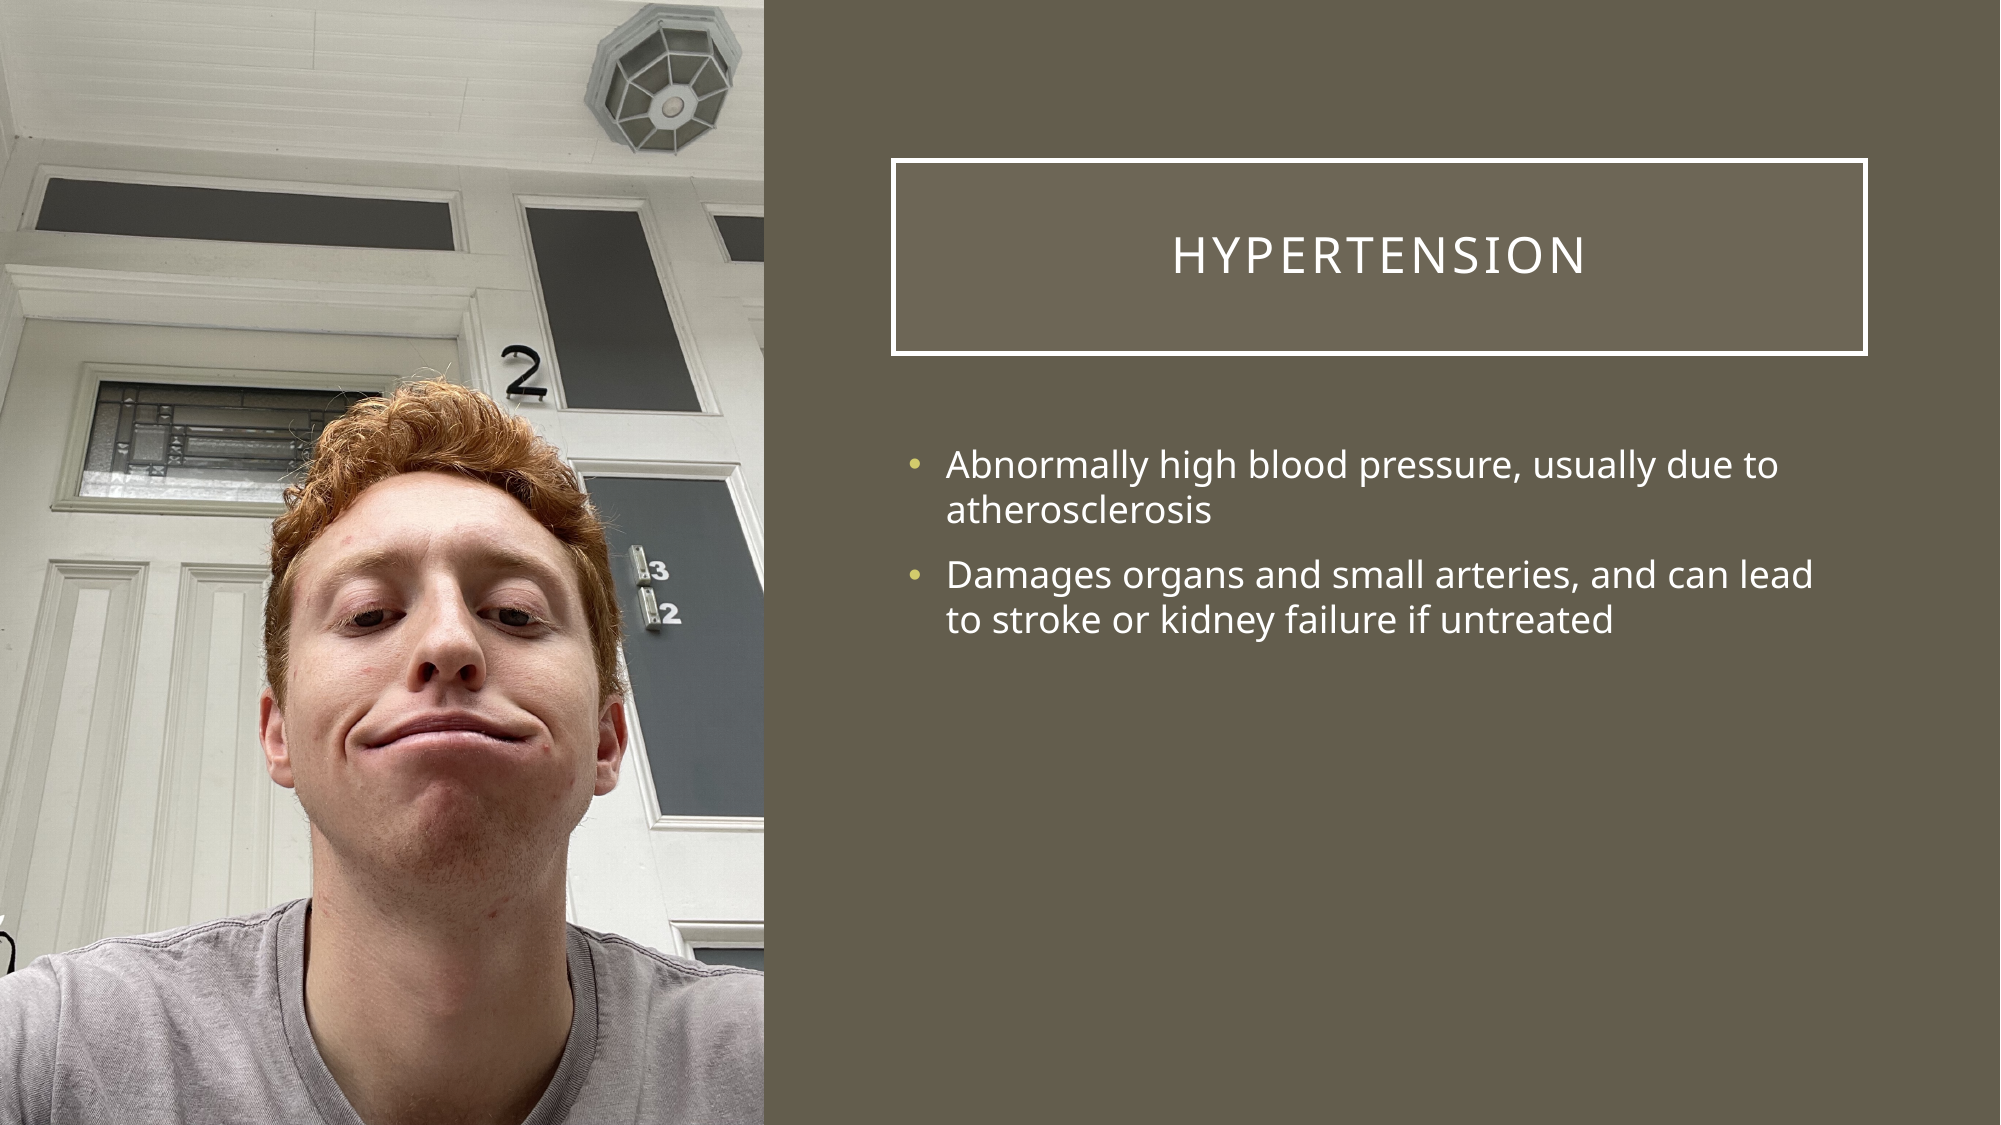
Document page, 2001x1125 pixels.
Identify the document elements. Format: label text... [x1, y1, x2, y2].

title Hypertension [891, 158, 1868, 356]
picture [0, 0, 945, 1124]
list Abnormally high blood pressure, usually due to atherosclerosis Damages organs and small arteries, and can lead to stroke or kidney failure if untreated [893, 433, 1866, 968]
